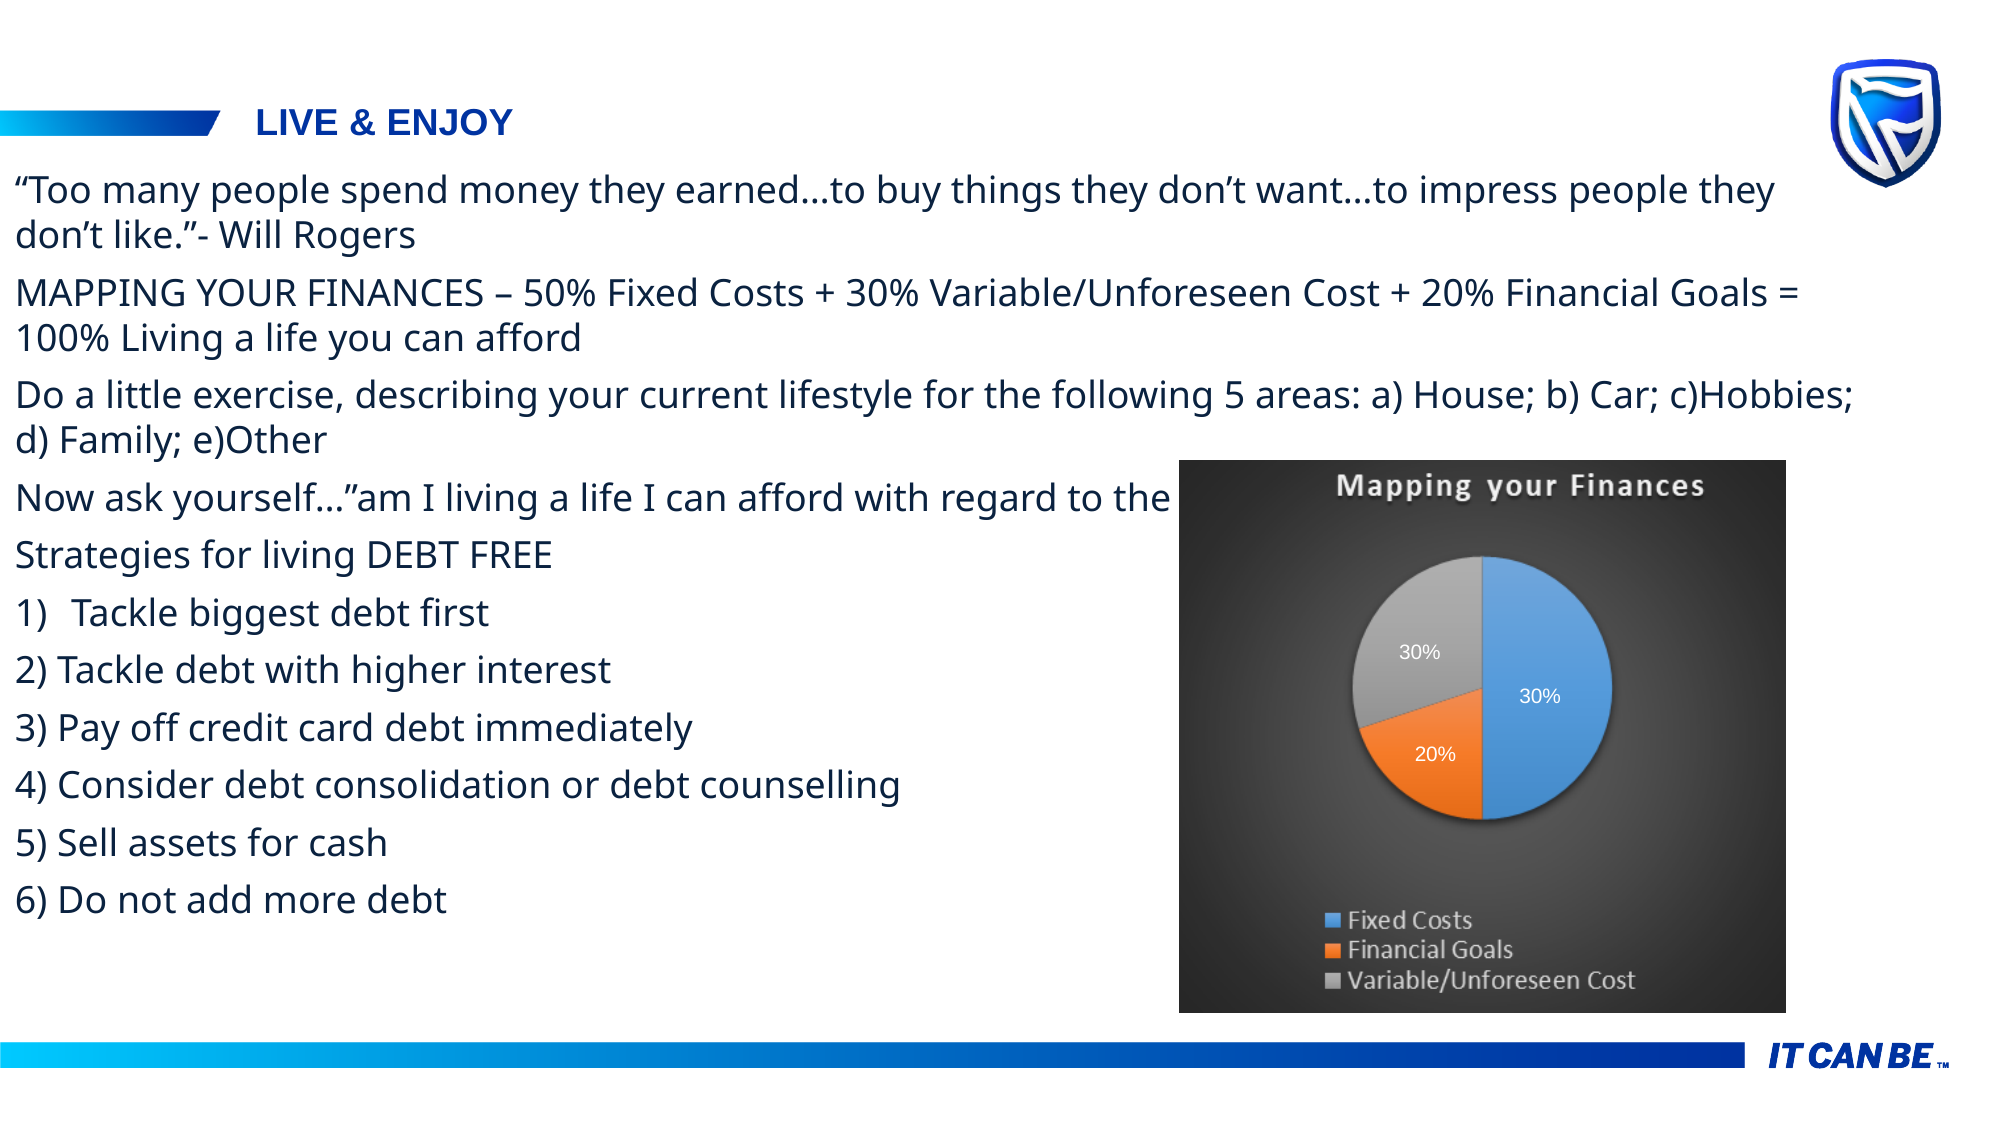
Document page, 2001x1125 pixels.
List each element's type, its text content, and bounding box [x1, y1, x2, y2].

picture [0, 460, 2001, 1125]
title LIVE & ENJOY [255, 97, 1737, 140]
text_box “Too many people spend money they earned…to buy things they don’t want…to impress people they don’t like.”- Will Rogers MAPPING YOUR FINANCES – 50% Fixed Costs + 30% Variable/Unforeseen Cost + 20% Financial Goals = 100% Living a life you can afford Do a little exercise, describing your current lifestyle for the following 5 areas: a) House; b) Car; c)Hobbies; d) Family; e)Other Now ask yourself…”am I living a life I can afford with regard to the 5 areas? Strategies for living DEBT FREE Tackle biggest debt first 2) Tackle debt with higher interest 3) Pay off credit card debt immediately 4) Consider debt consolidation or debt counselling 5) Sell assets for cash 6) Do not add more debt [0, 158, 1880, 929]
picture [1774, 0, 2000, 215]
picture [0, 0, 238, 158]
